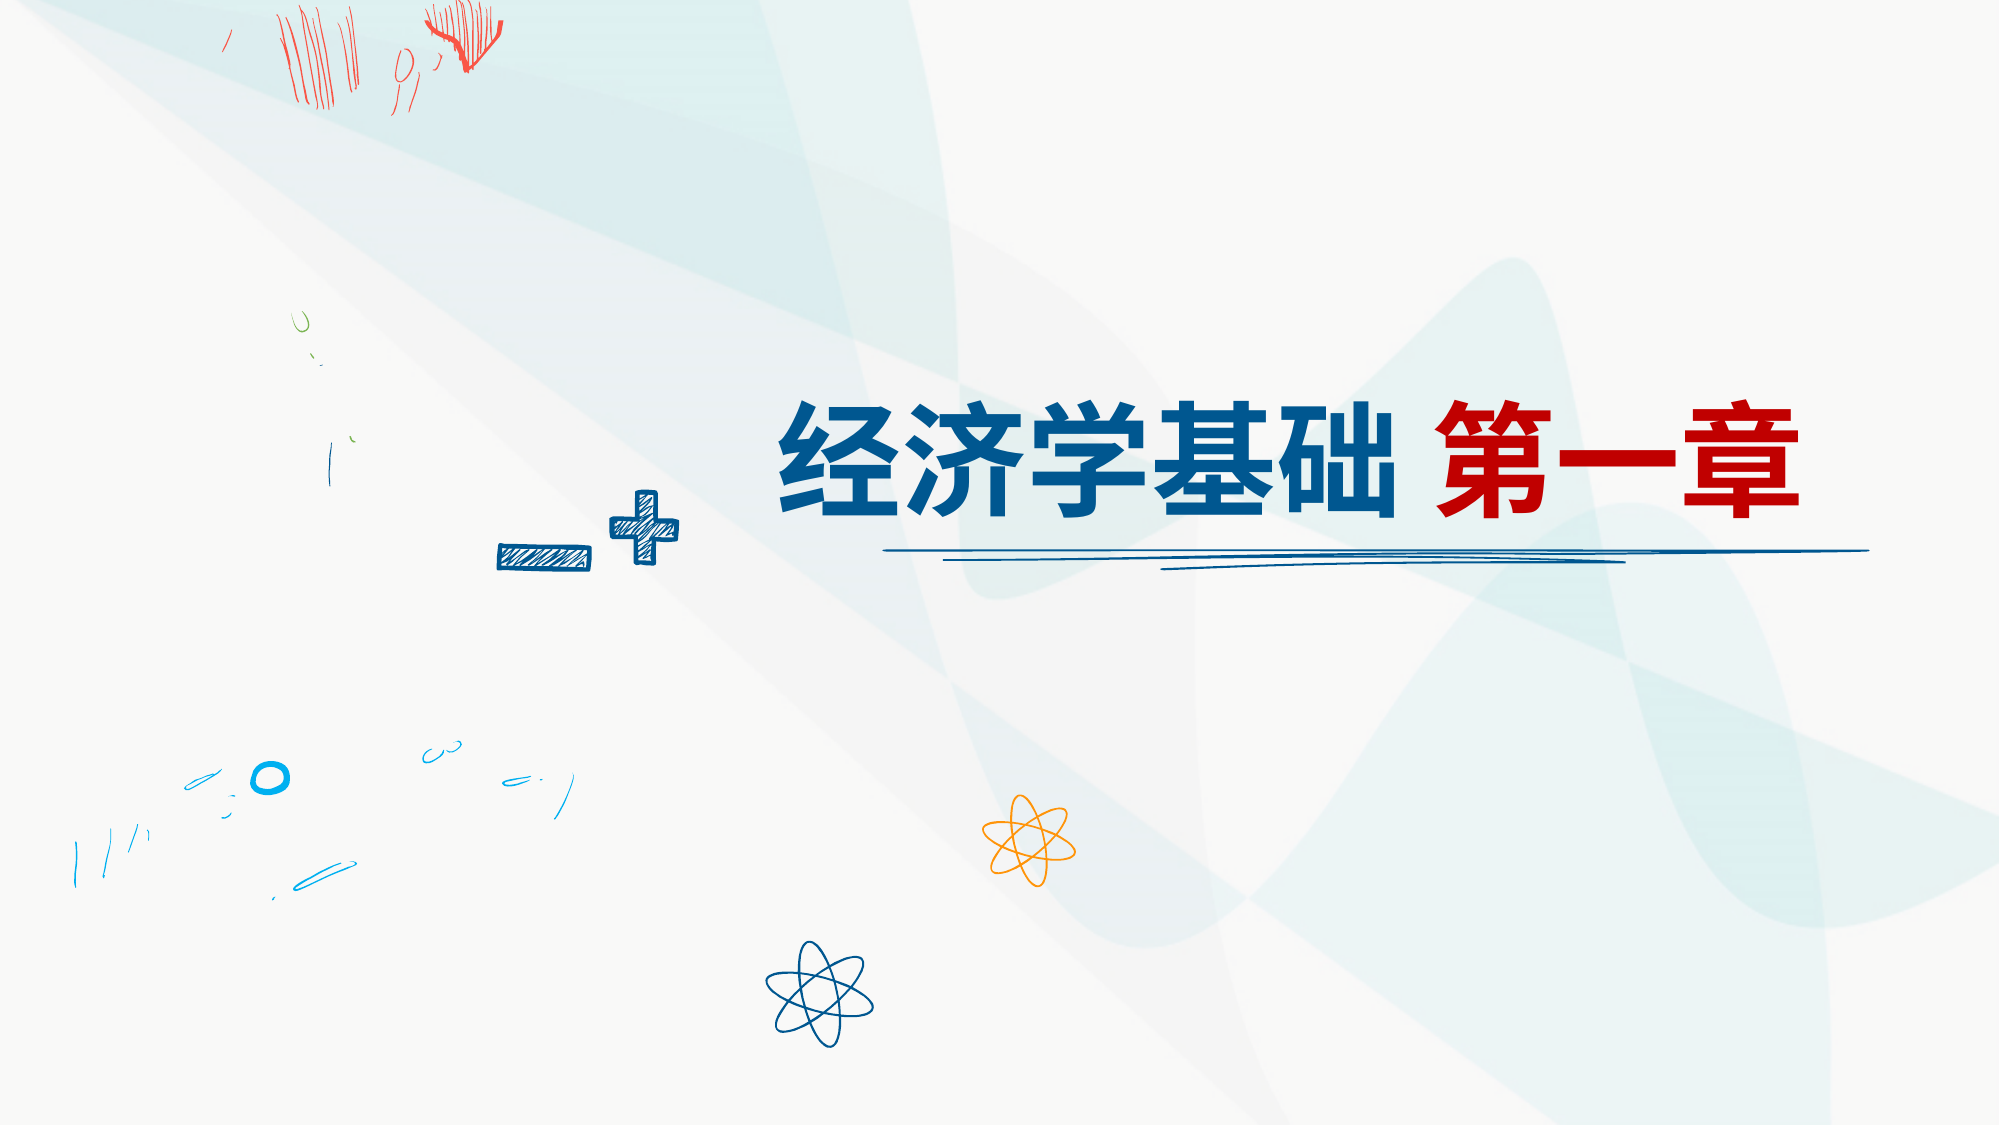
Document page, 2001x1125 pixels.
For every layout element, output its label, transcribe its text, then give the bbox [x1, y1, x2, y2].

text_box [882, 549, 1870, 571]
text_box [348, 6, 360, 86]
text_box [391, 84, 400, 116]
picture [461, 0, 472, 65]
text_box [982, 794, 1076, 888]
text_box [501, 775, 532, 787]
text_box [291, 310, 463, 765]
text_box [183, 768, 222, 791]
text_box 经济学基础 第一章 [612, 374, 1820, 540]
text_box [102, 828, 112, 879]
text_box [315, 7, 334, 107]
text_box [496, 543, 592, 572]
text_box [292, 861, 358, 892]
text_box [276, 14, 299, 103]
text_box [424, 0, 504, 74]
text_box [250, 761, 290, 796]
text_box [394, 48, 415, 83]
text_box [432, 52, 443, 71]
text_box [345, 16, 357, 90]
text_box [74, 841, 78, 888]
text_box [312, 18, 330, 111]
text_box [337, 22, 353, 93]
text_box [765, 940, 874, 1048]
text_box [609, 489, 680, 566]
text_box [298, 4, 325, 110]
picture [0, 0, 1999, 1125]
picture [457, 0, 464, 47]
text_box [285, 16, 310, 105]
text_box [478, 1, 483, 54]
